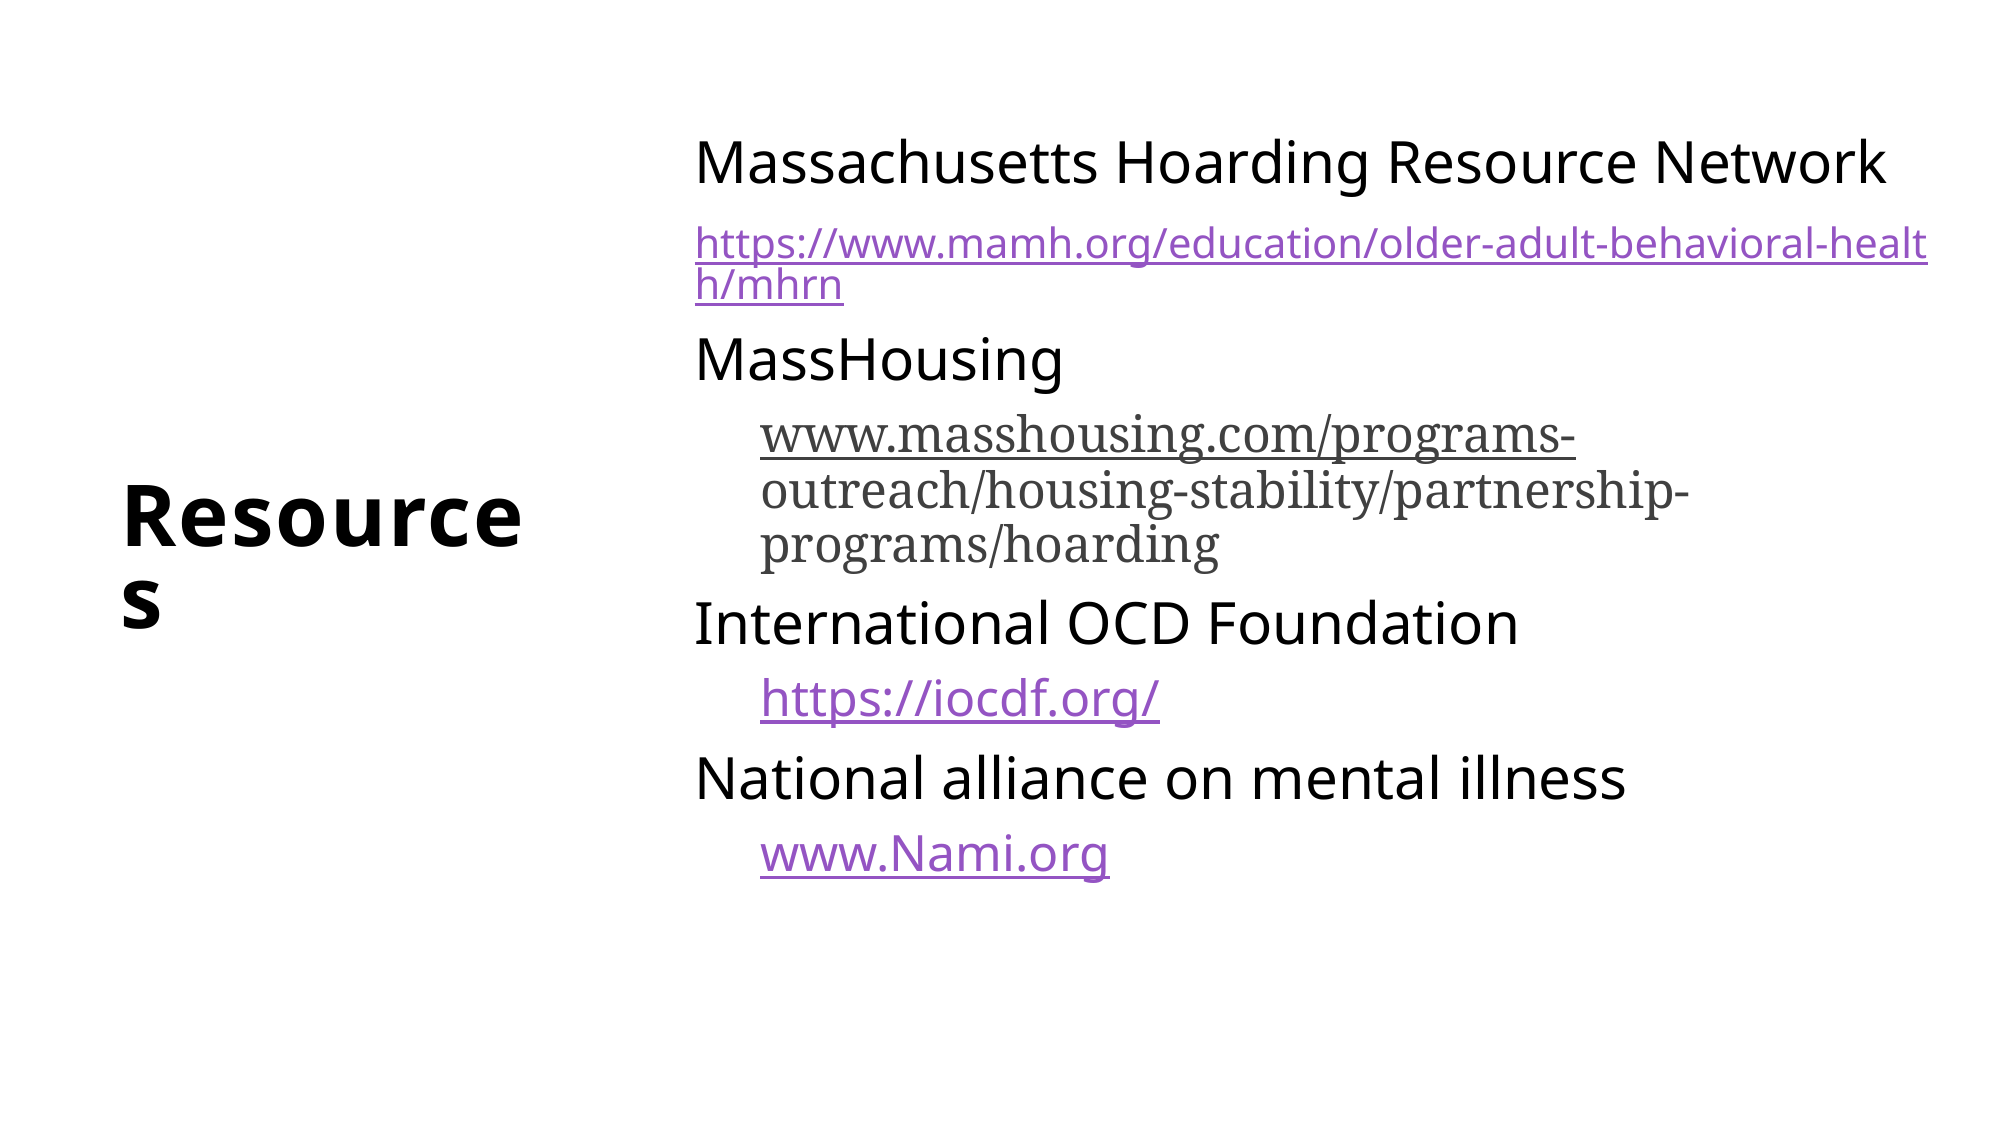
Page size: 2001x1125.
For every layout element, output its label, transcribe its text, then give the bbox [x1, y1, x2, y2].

list Massachusetts Hoarding Resource Network https://www.mamh.org/education/older-adult-behavioral-health/mhrn MassHousing www.masshousing.com/programs- outreach/housing-stability/partnership- programs/hoarding International OCD Foundation https://iocdf.org/ National alliance on mental illness www.Nami.org [679, 76, 1958, 1049]
title Resources [105, 232, 572, 893]
